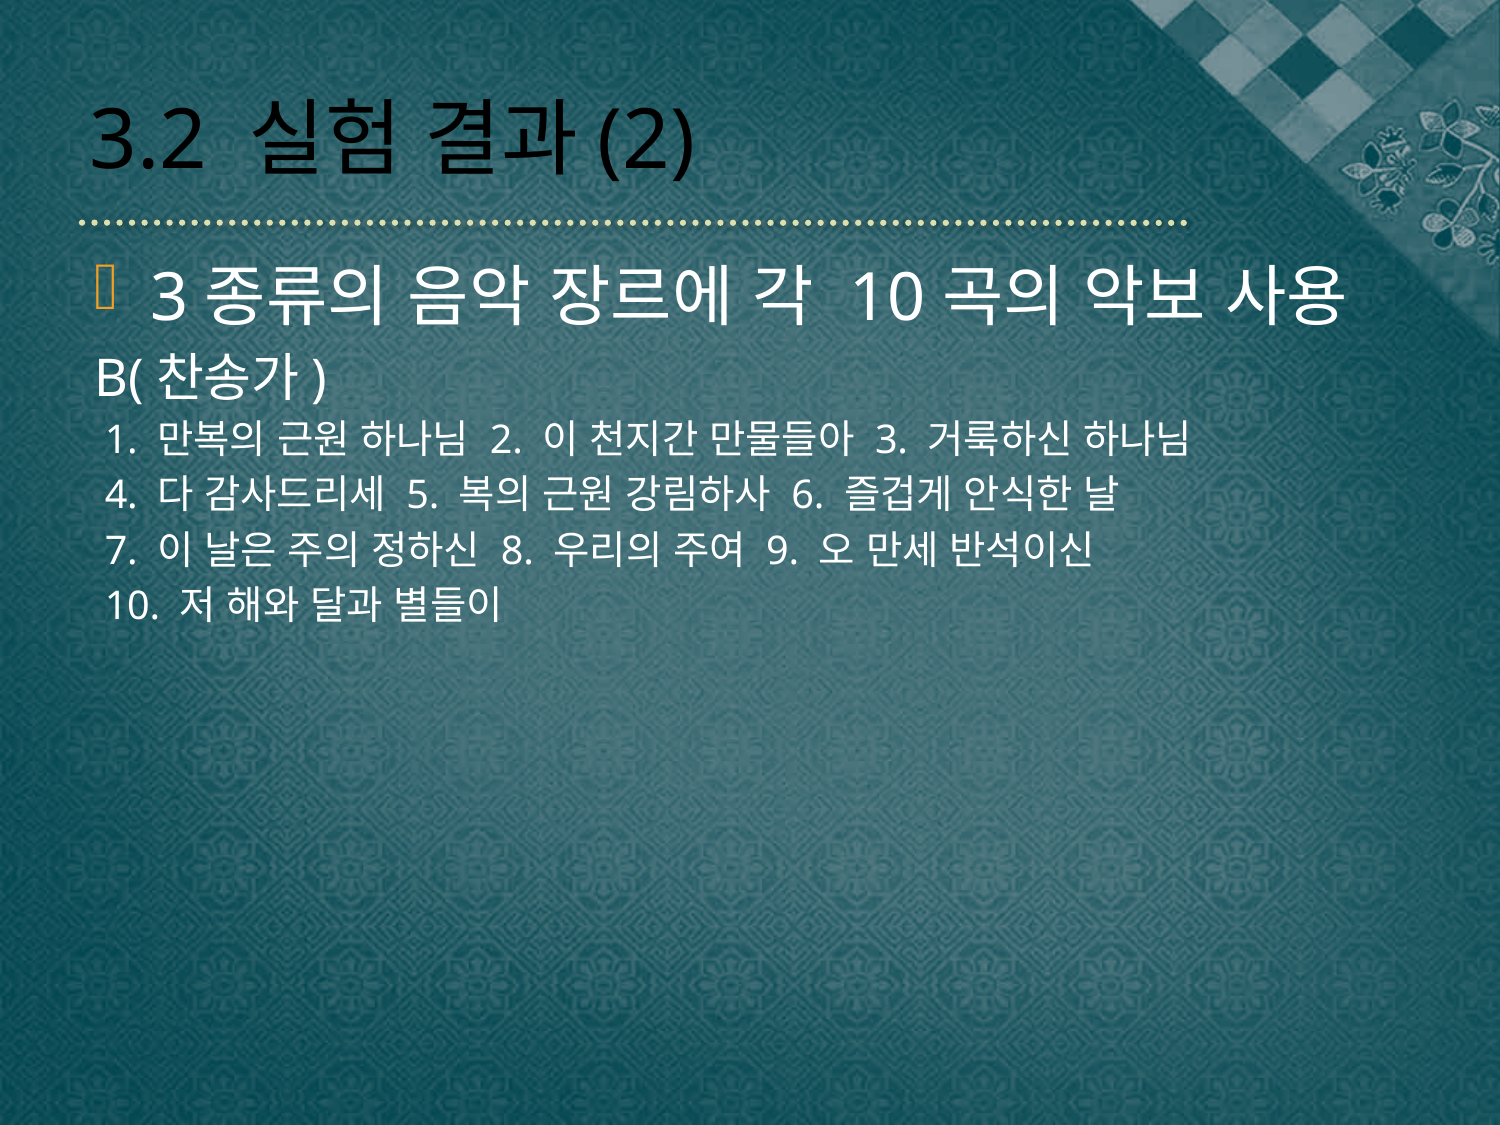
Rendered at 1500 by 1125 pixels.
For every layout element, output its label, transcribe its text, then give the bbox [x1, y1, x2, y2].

title 3.2 실험 결과(2) [75, 58, 1196, 211]
list 3종류의 음악 장르에 각 10곡의 악보 사용 B(찬송가) 1. 만복의 근원 하나님 2. 이 천지간 만물들아 3. 거룩하신 하나님 4. 다 감사드리세 5. 복의 근원 강림하사 6. 즐겁게 안식한 날 7. 이 날은 주의 정하신 8. 우리의 주여 9. 오 만세 반석이신 10. 저 해와 달과 별들이 [79, 246, 1430, 1005]
